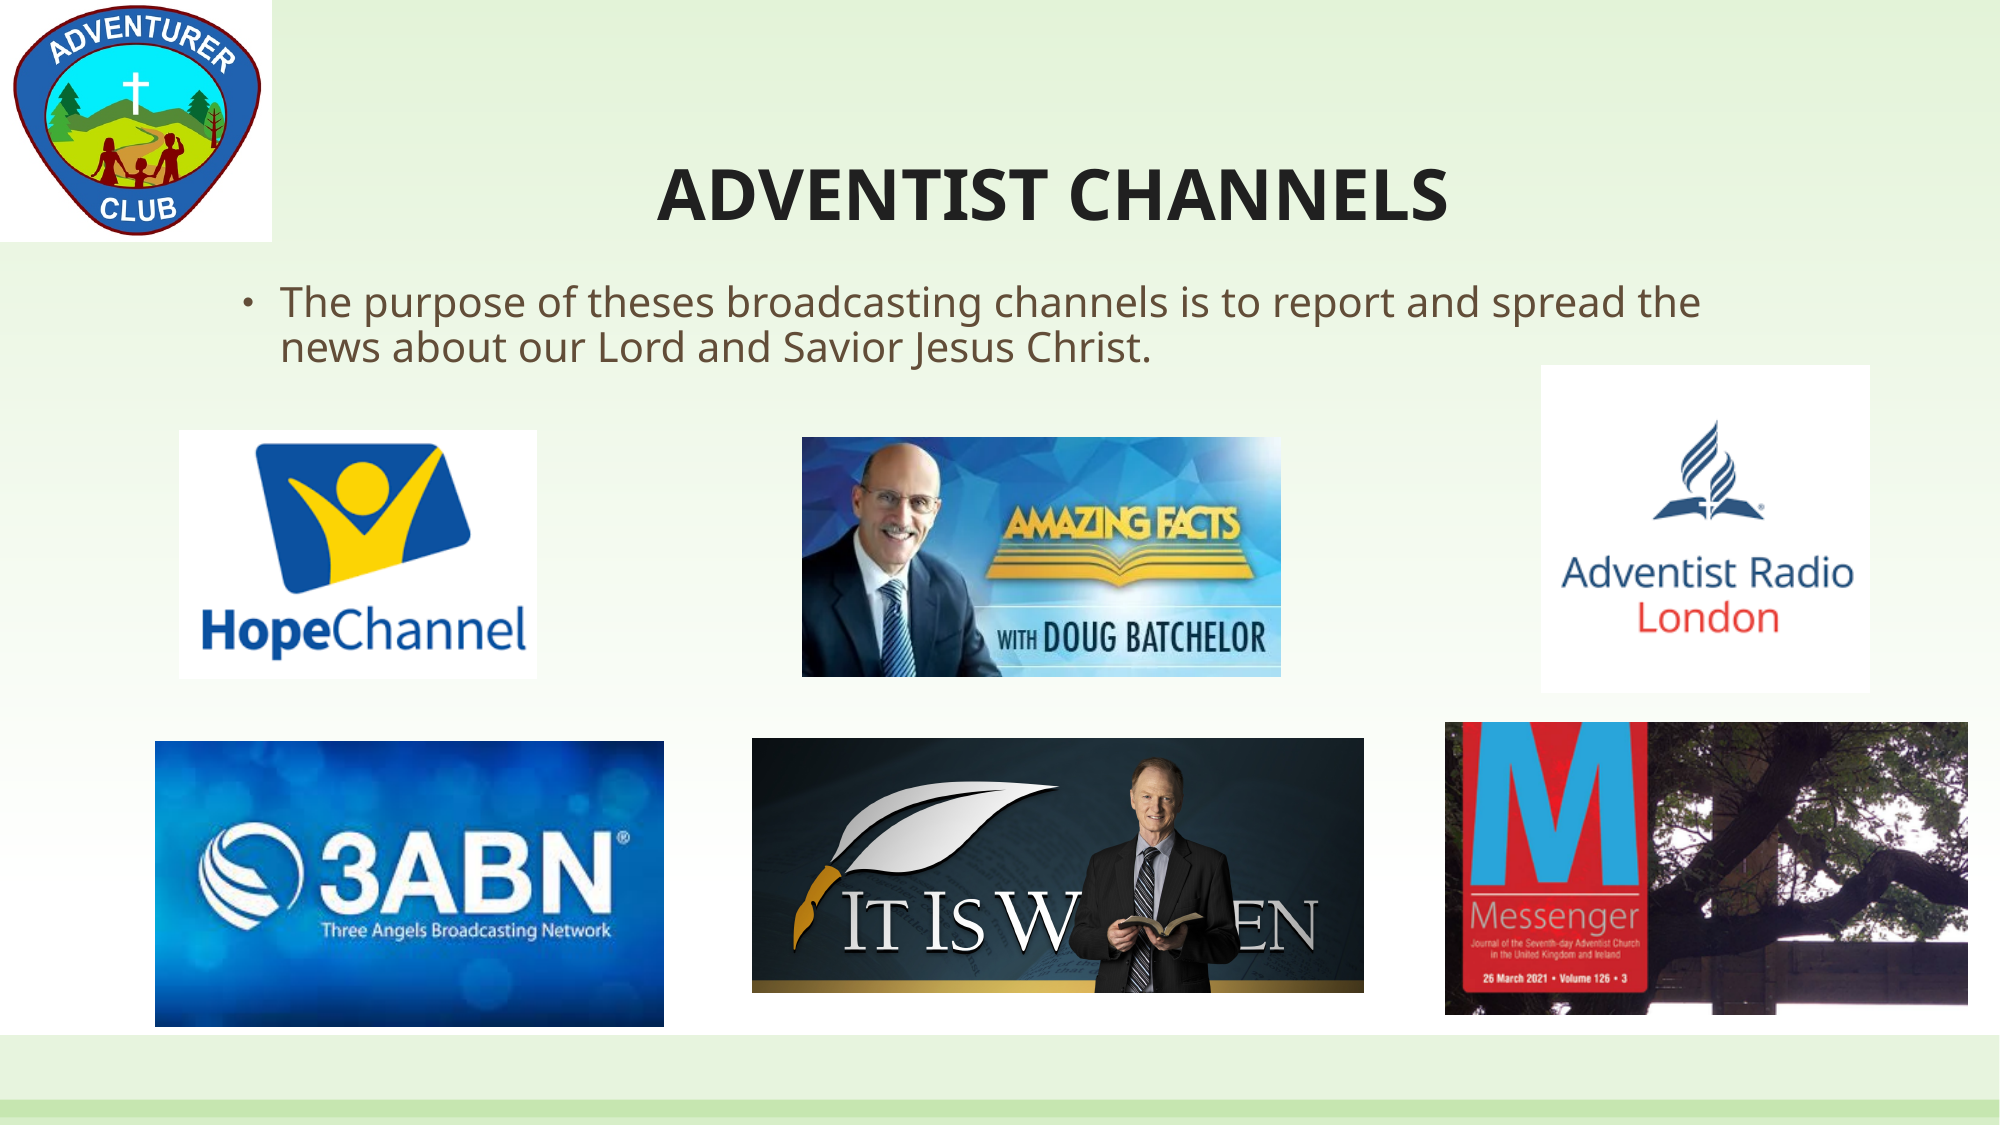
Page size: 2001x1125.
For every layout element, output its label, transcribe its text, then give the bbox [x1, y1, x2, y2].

picture [752, 738, 1364, 993]
picture [86, 430, 630, 679]
picture [0, 0, 272, 242]
picture [155, 741, 664, 1027]
title Adventist channels [311, 38, 1797, 244]
picture [802, 437, 1281, 677]
list The purpose of theses broadcasting channels is to report and spread the news about our Lord and Savior Jesus Christ. [219, 274, 1780, 987]
picture [1445, 722, 1968, 1015]
picture [1541, 365, 1870, 693]
